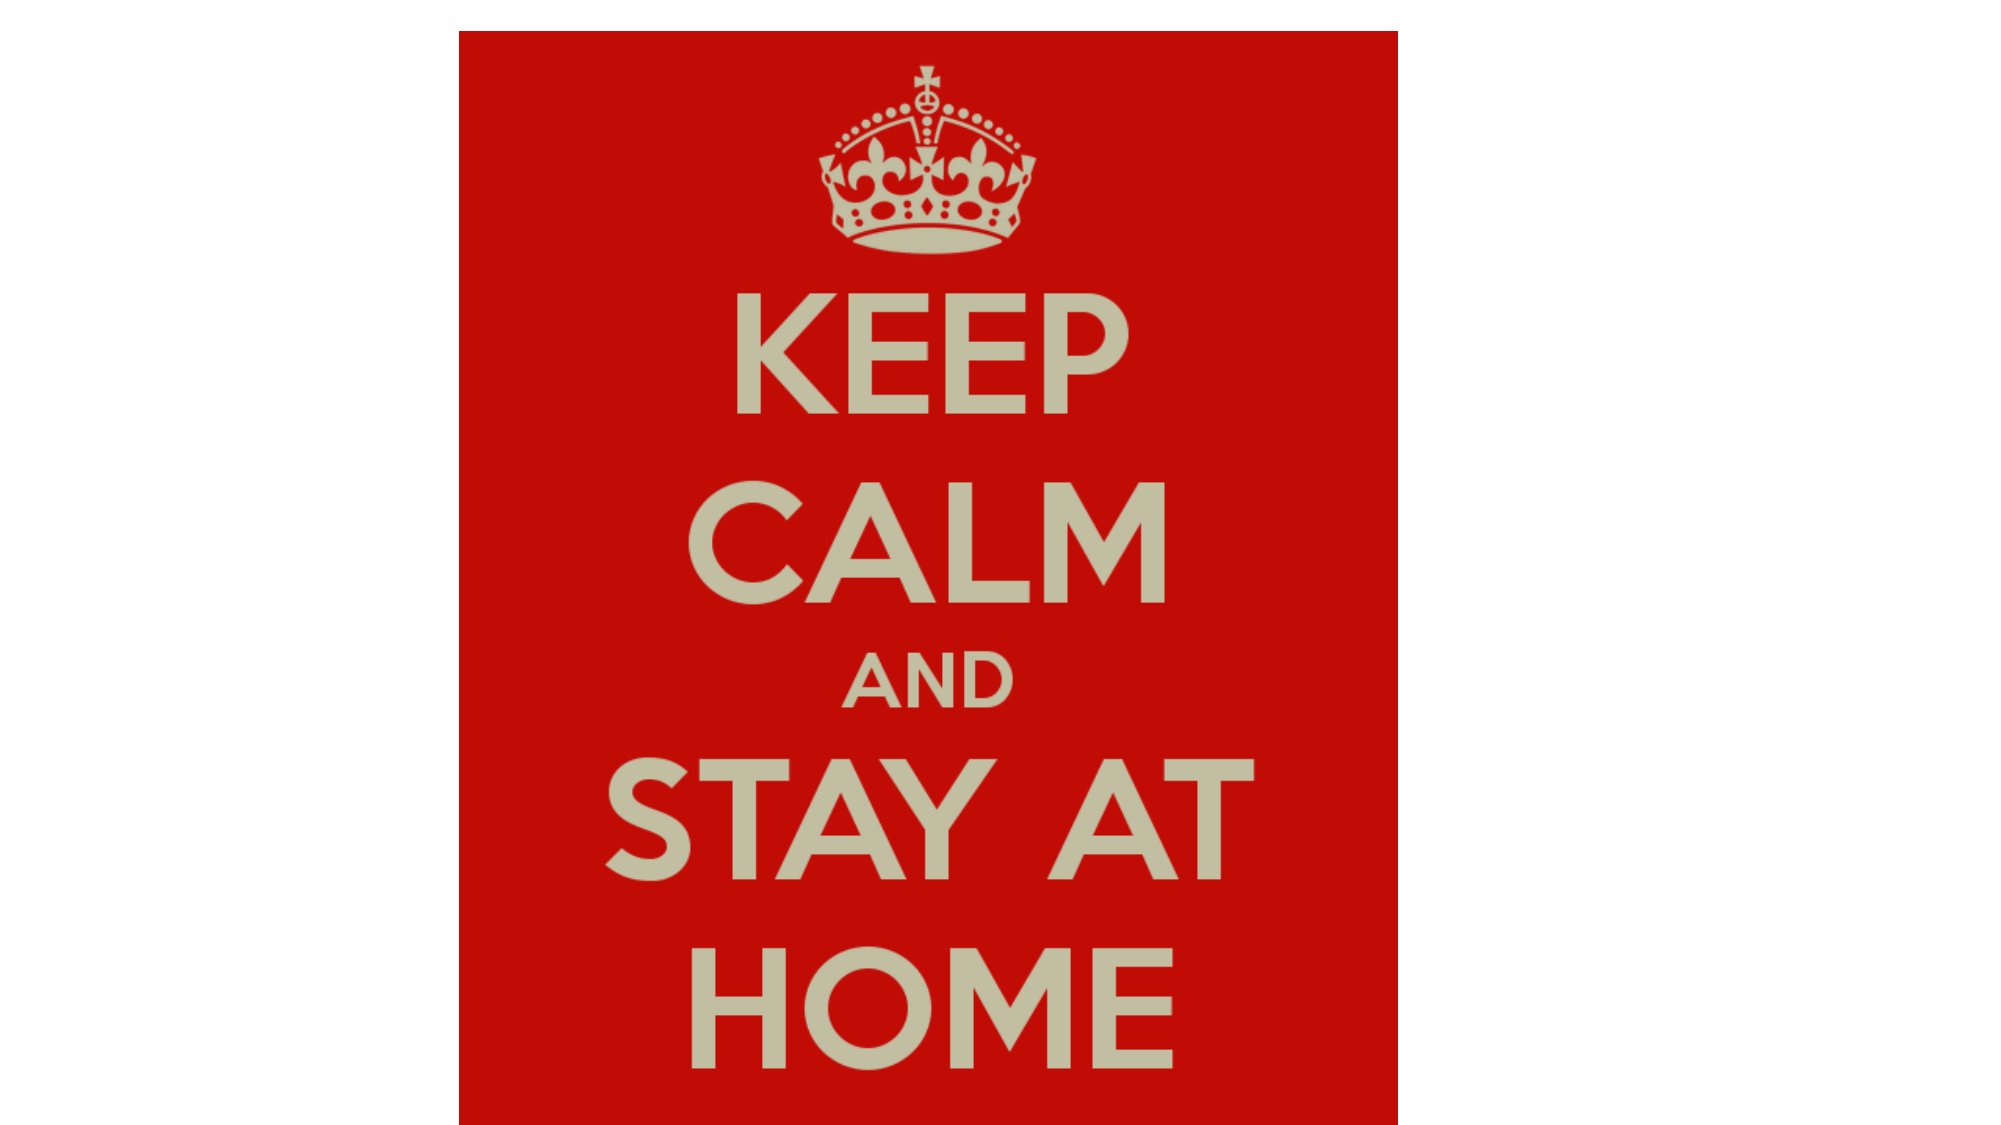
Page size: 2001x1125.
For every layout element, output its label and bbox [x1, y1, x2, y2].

picture [459, 31, 1398, 1125]
